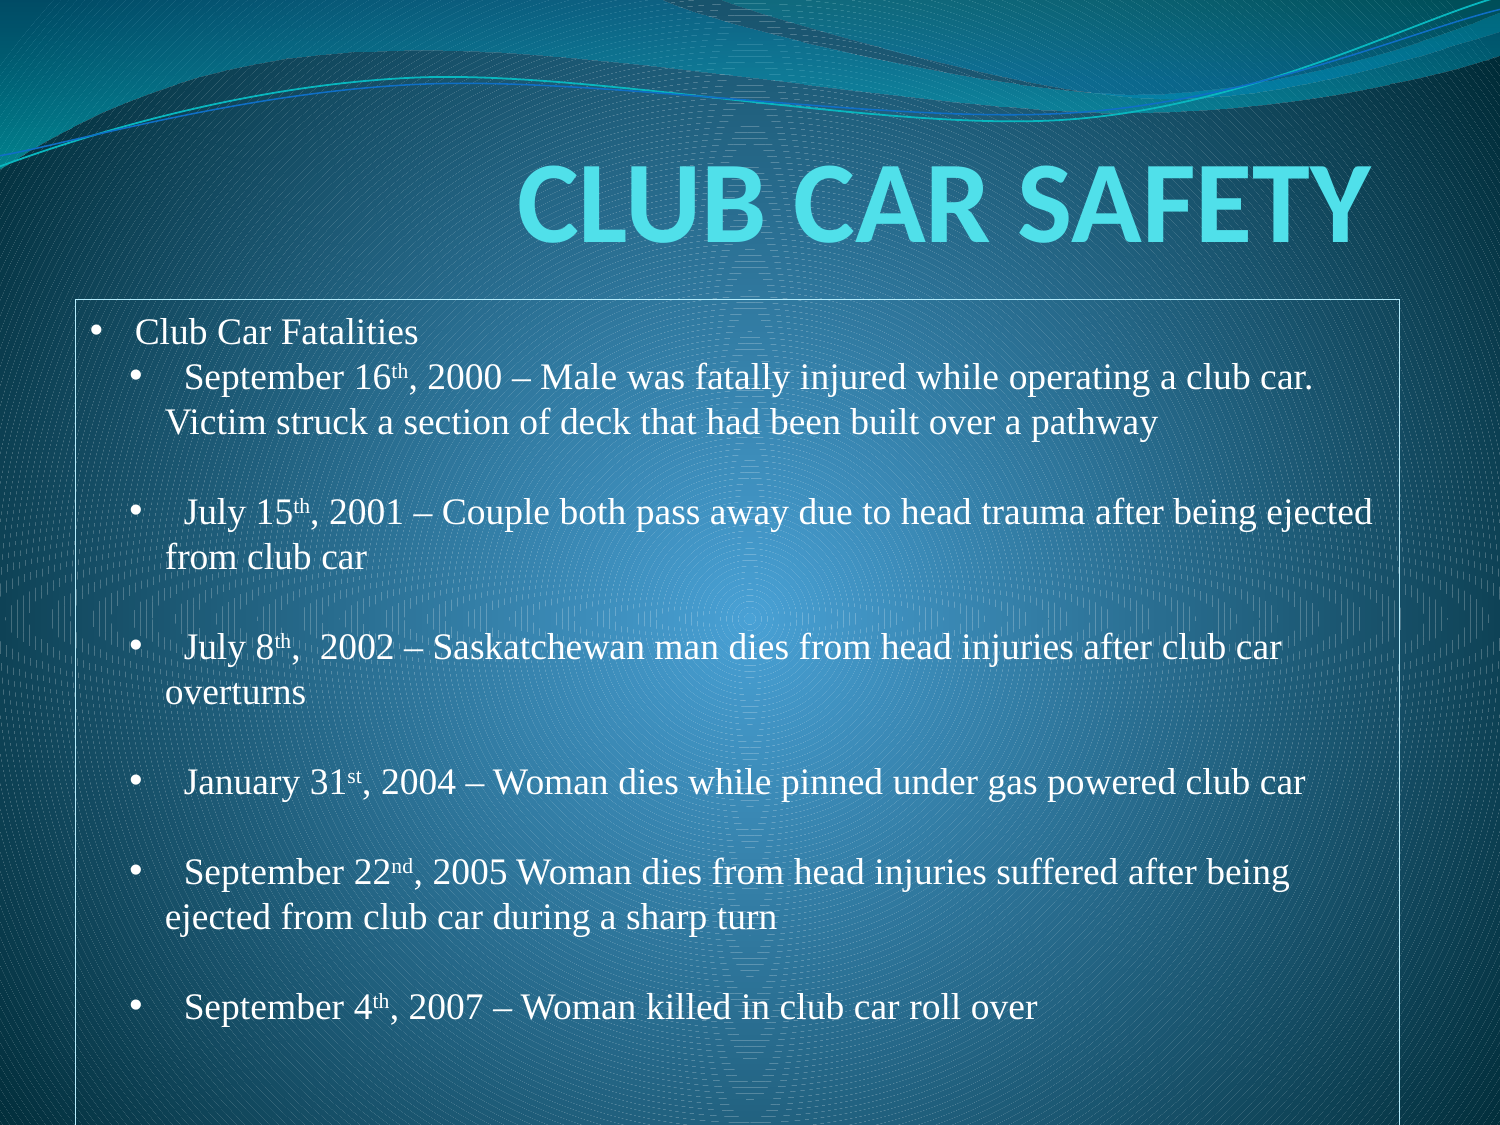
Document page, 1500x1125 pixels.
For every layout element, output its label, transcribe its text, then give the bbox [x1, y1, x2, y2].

text_box Club Car Fatalities September 16th, 2000 – Male was fatally injured while operating a club car. Victim struck a section of deck that had been built over a pathway July 15th, 2001 – Couple both pass away due to head trauma after being ejected from club car July 8th, 2002 – Saskatchewan man dies from head injuries after club car overturns January 31st, 2004 – Woman dies while pinned under gas powered club car September 22nd, 2005 Woman dies from head injuries suffered after being ejected from club car during a sharp turn September 4th, 2007 – Woman killed in club car roll over [75, 299, 1400, 1125]
title CLUB CAR SAFETY [99, 24, 1376, 267]
